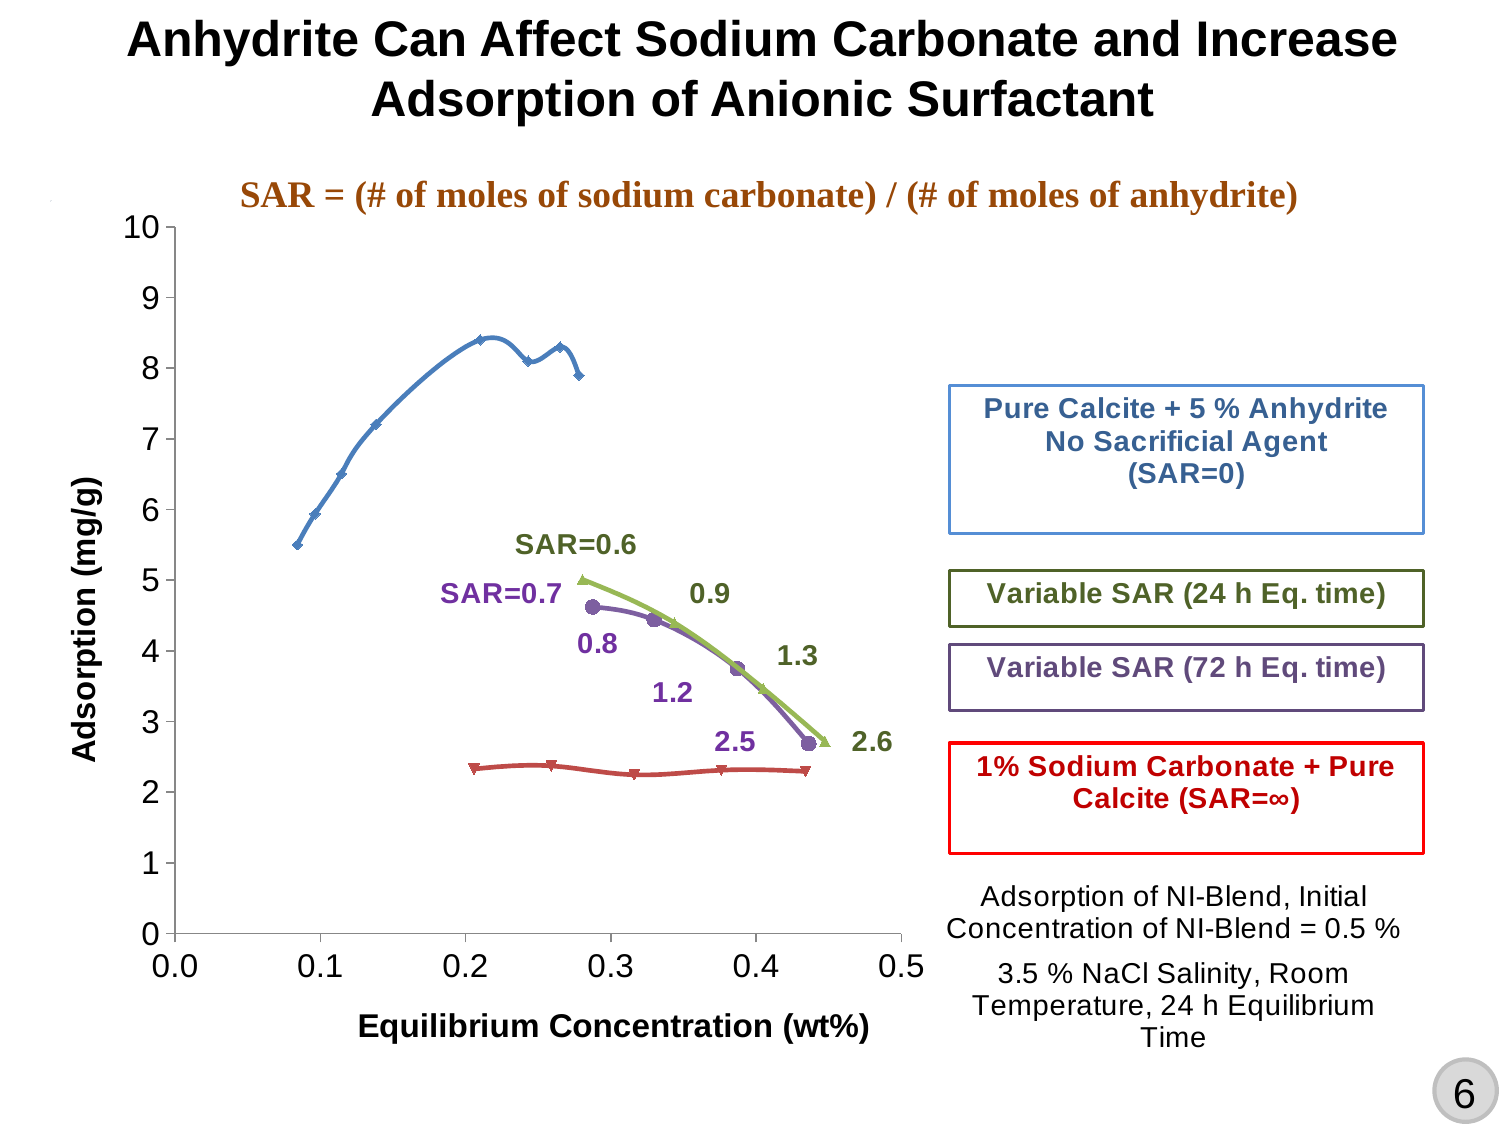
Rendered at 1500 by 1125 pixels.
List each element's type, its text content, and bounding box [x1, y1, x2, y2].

text_box SAR = (# of moles of sodium carbonate) / (# of moles of anhydrite) [225, 162, 1388, 198]
text_box Anhydrite Can Affect Sodium Carbonate and Increase Adsorption of Anionic Surfactant [75, 0, 1450, 118]
text_box [1432, 1072, 1438, 1110]
text_box 6 [1438, 1059, 1500, 1125]
chart [49, 199, 1426, 1054]
